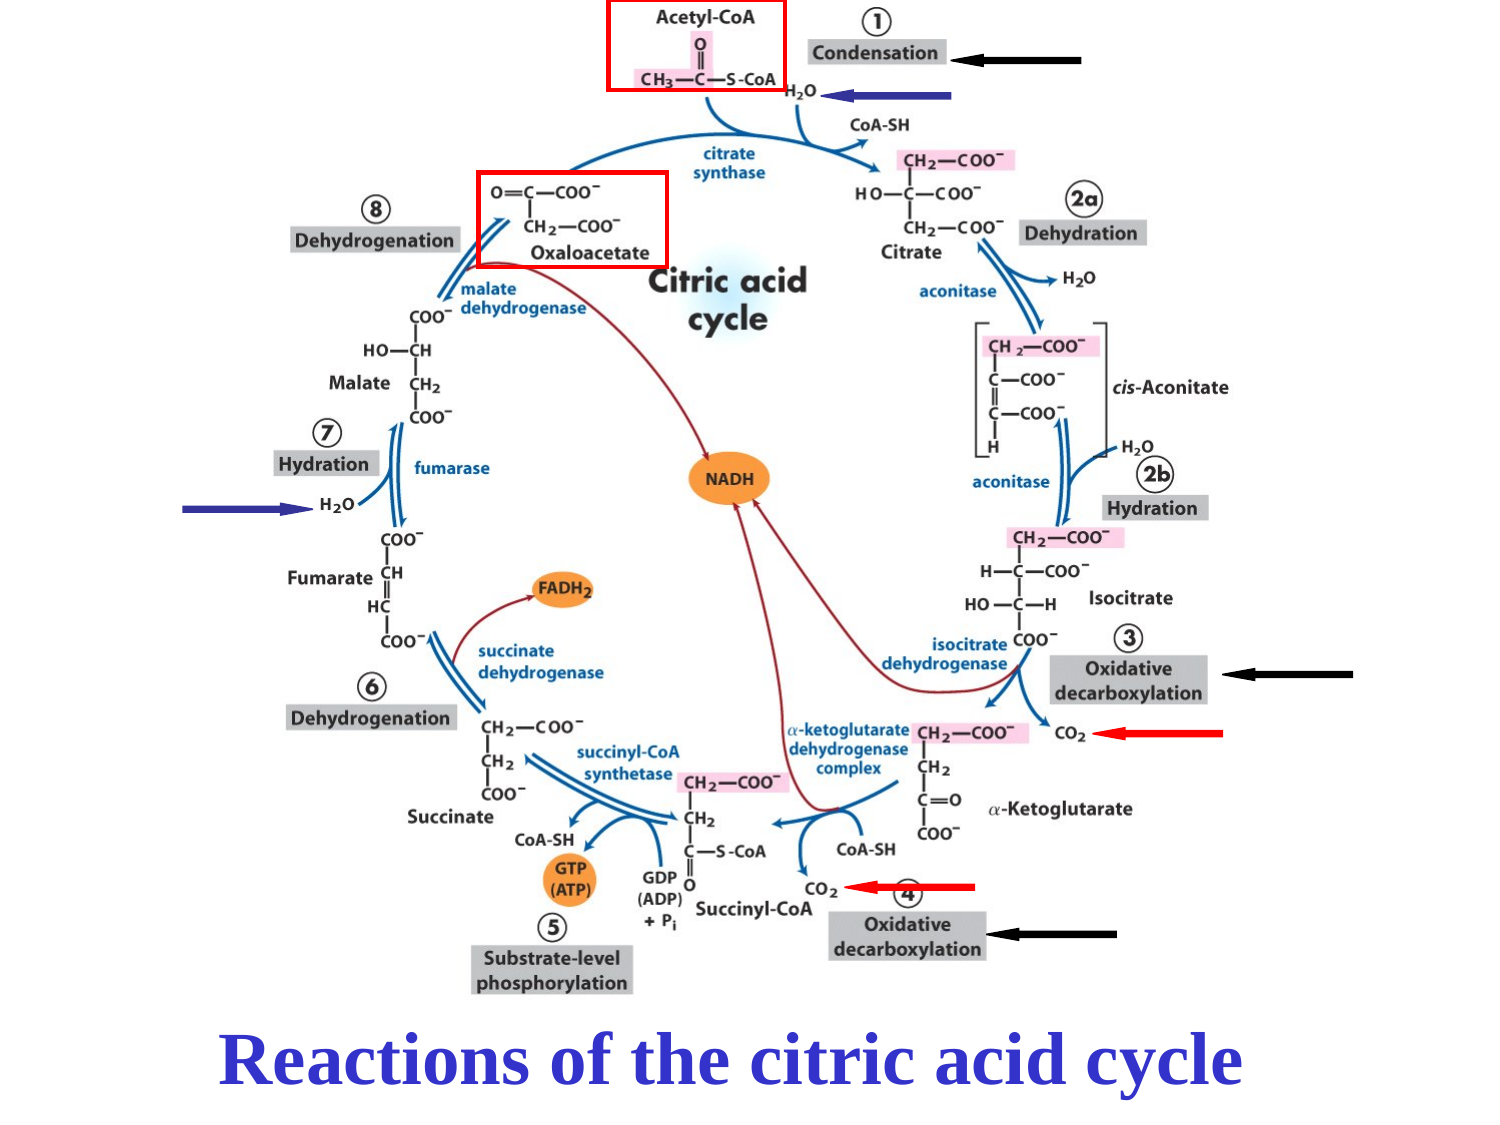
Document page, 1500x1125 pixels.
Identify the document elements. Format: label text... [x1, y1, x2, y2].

text_box [183, 506, 260, 513]
text_box [1242, 668, 1353, 681]
picture [265, 0, 1238, 1001]
text_box Reactions of the citric acid cycle [203, 1002, 1260, 1107]
